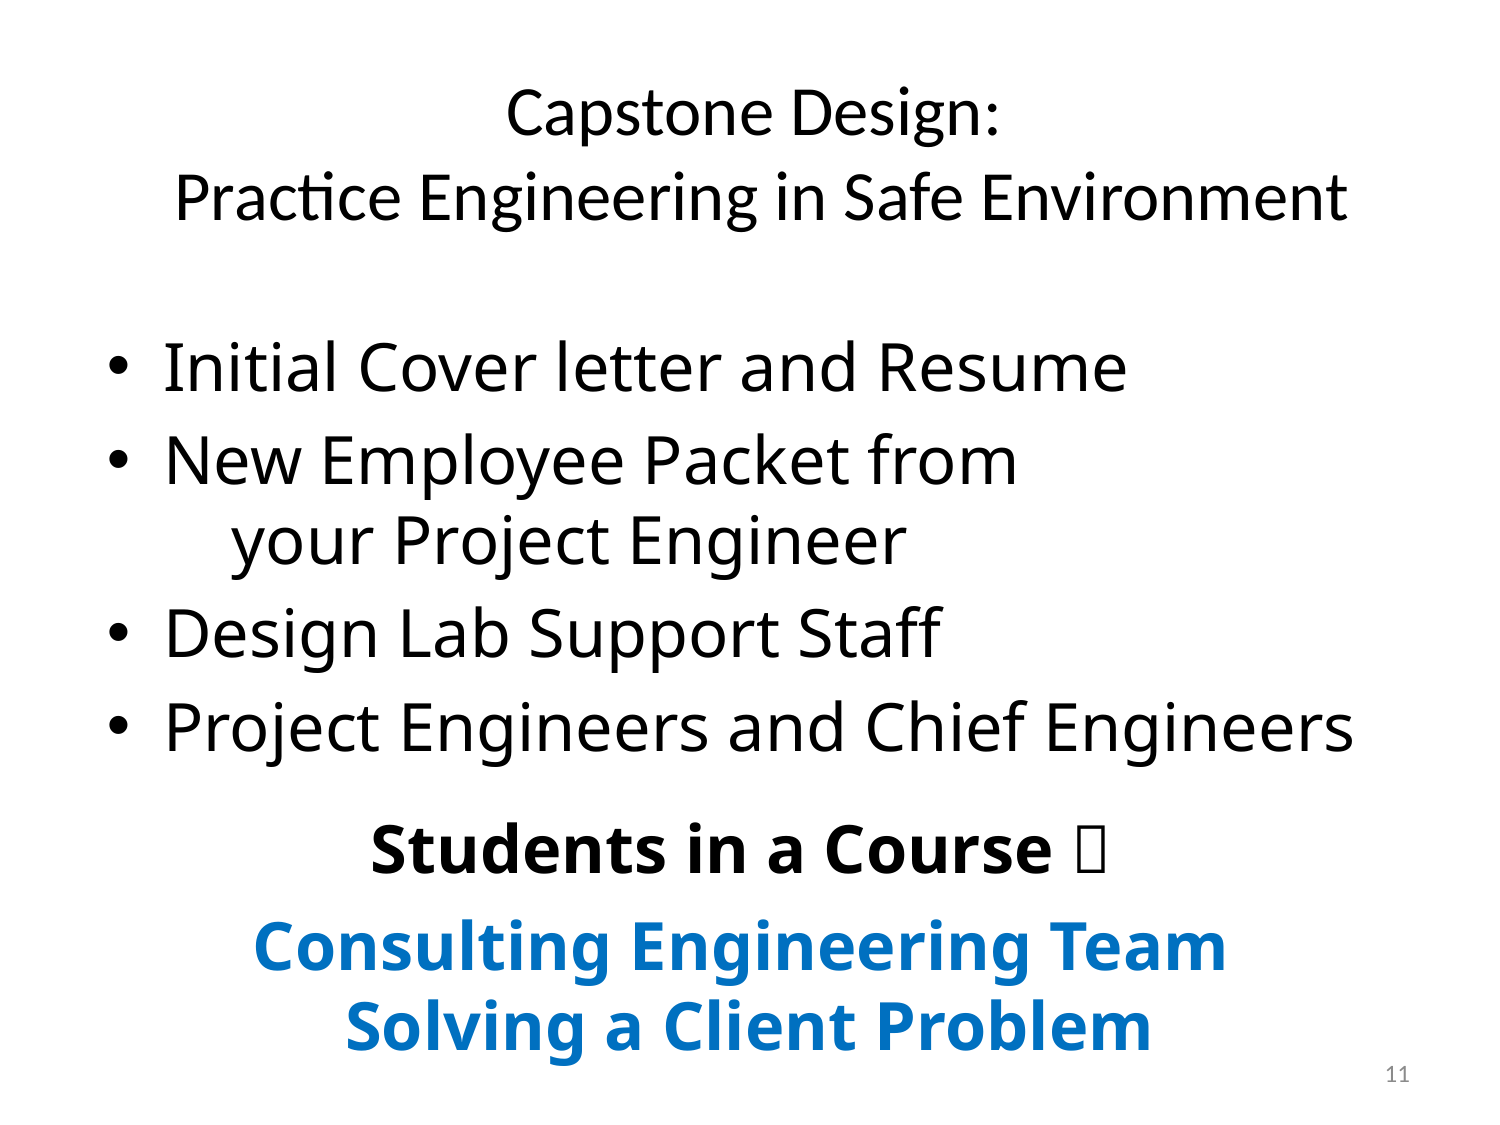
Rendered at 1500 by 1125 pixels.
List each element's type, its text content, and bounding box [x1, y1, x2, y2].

text_box Students in a Course  Consulting Engineering Team Solving a Client Problem [0, 799, 1500, 1125]
list Initial Cover letter and Resume New Employee Packet from your Project Engineer Design Lab Support Staff Project Engineers and Chief Engineers [91, 317, 1442, 799]
title Capstone Design: Practice Engineering in Safe Environment [50, 56, 1475, 244]
